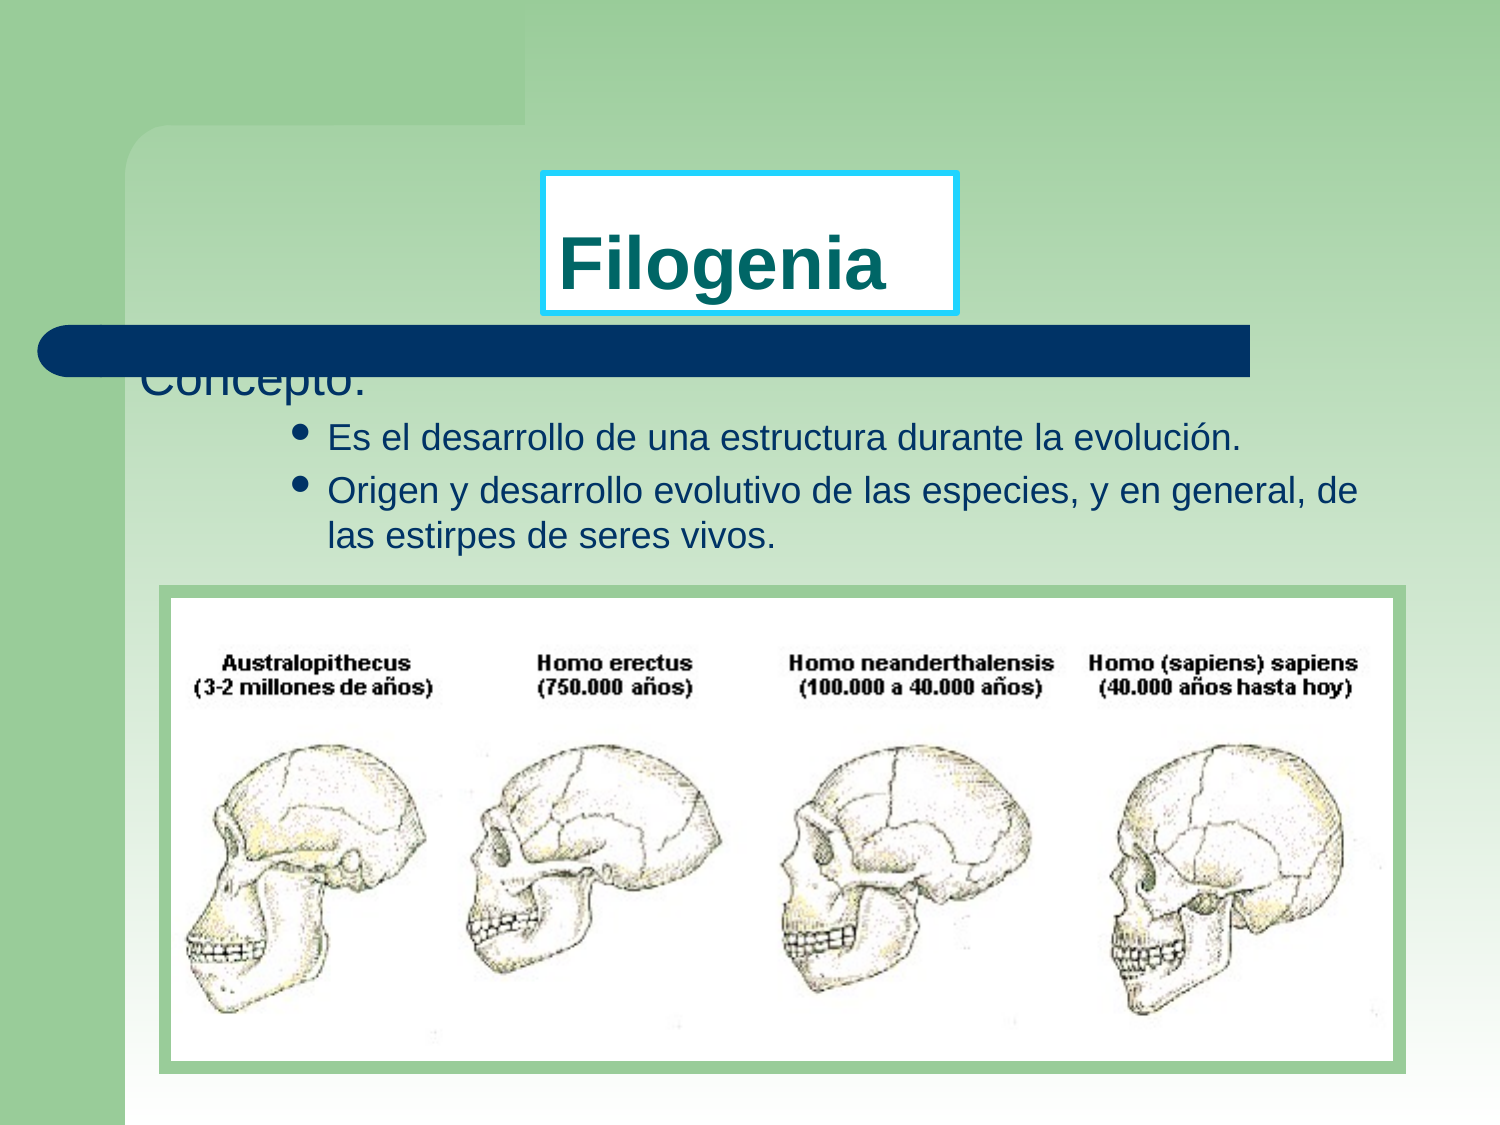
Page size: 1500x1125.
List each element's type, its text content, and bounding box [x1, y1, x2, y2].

title Filogenia [542, 172, 957, 314]
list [170, 597, 1394, 1062]
list Concepto: Es el desarrollo de una estructura durante la evolución. Origen y desarrollo evolutivo de las especies, y en general, de las estirpes de seres vivos. [124, 337, 1376, 950]
